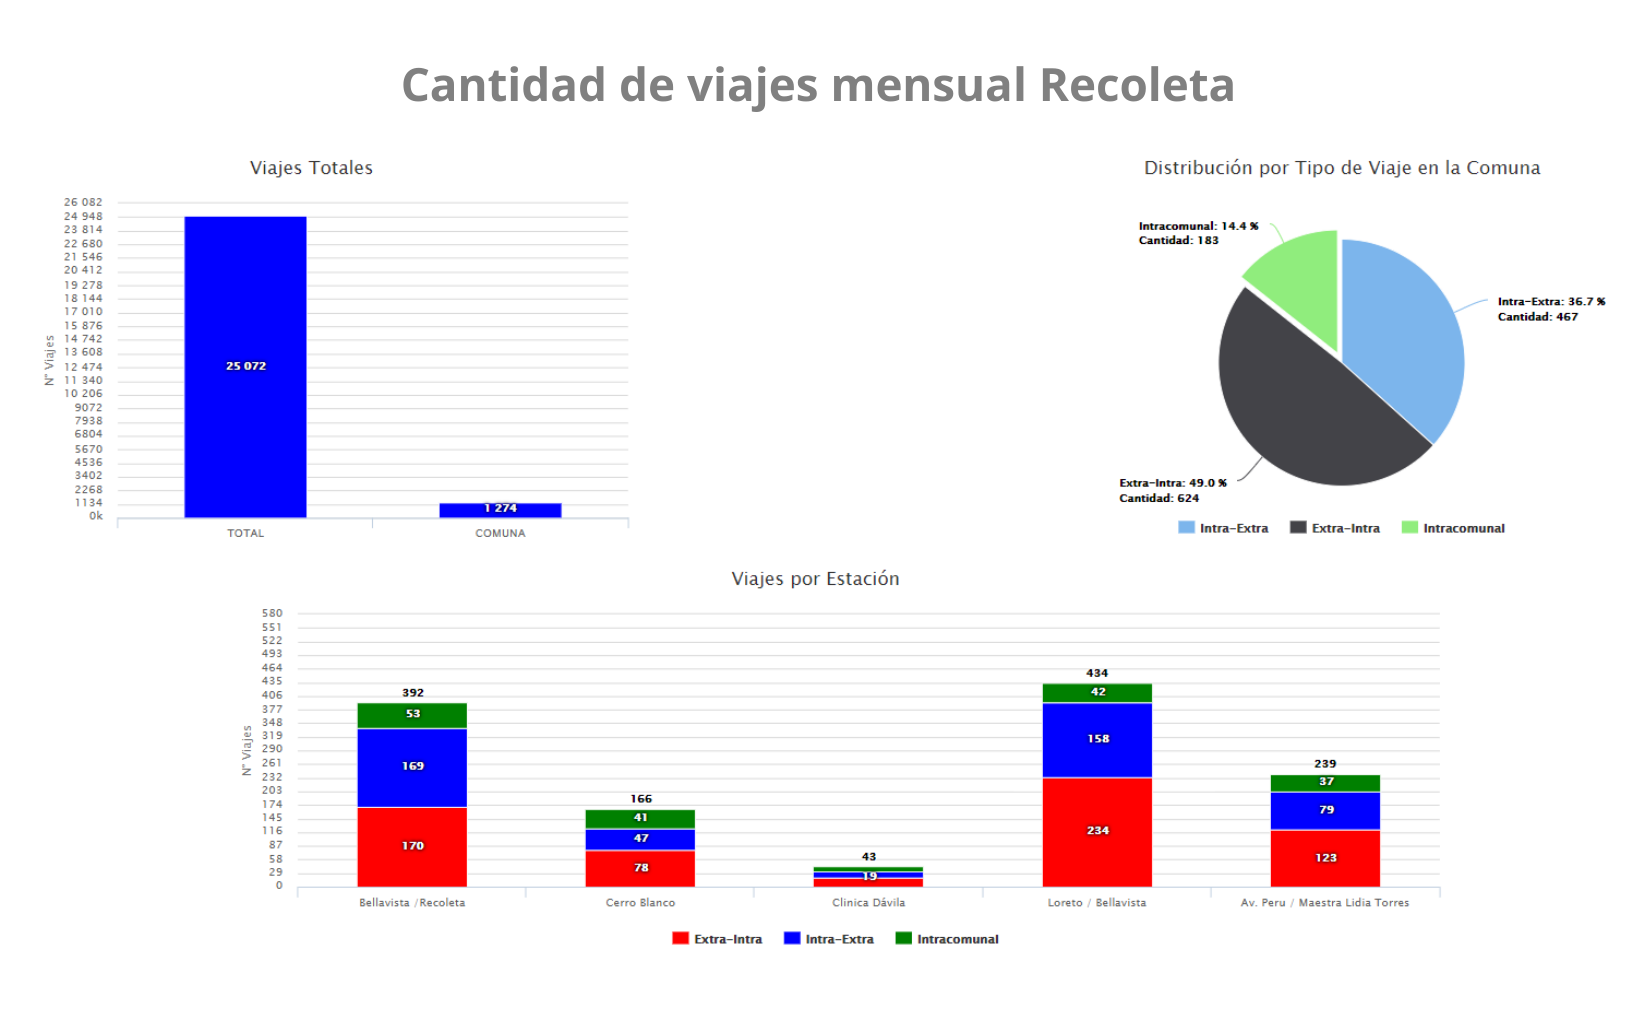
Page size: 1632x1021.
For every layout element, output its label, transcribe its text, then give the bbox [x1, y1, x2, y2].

picture [0, 137, 1632, 949]
text_box Cantidad de viajes mensual Recoleta [201, 47, 1437, 118]
